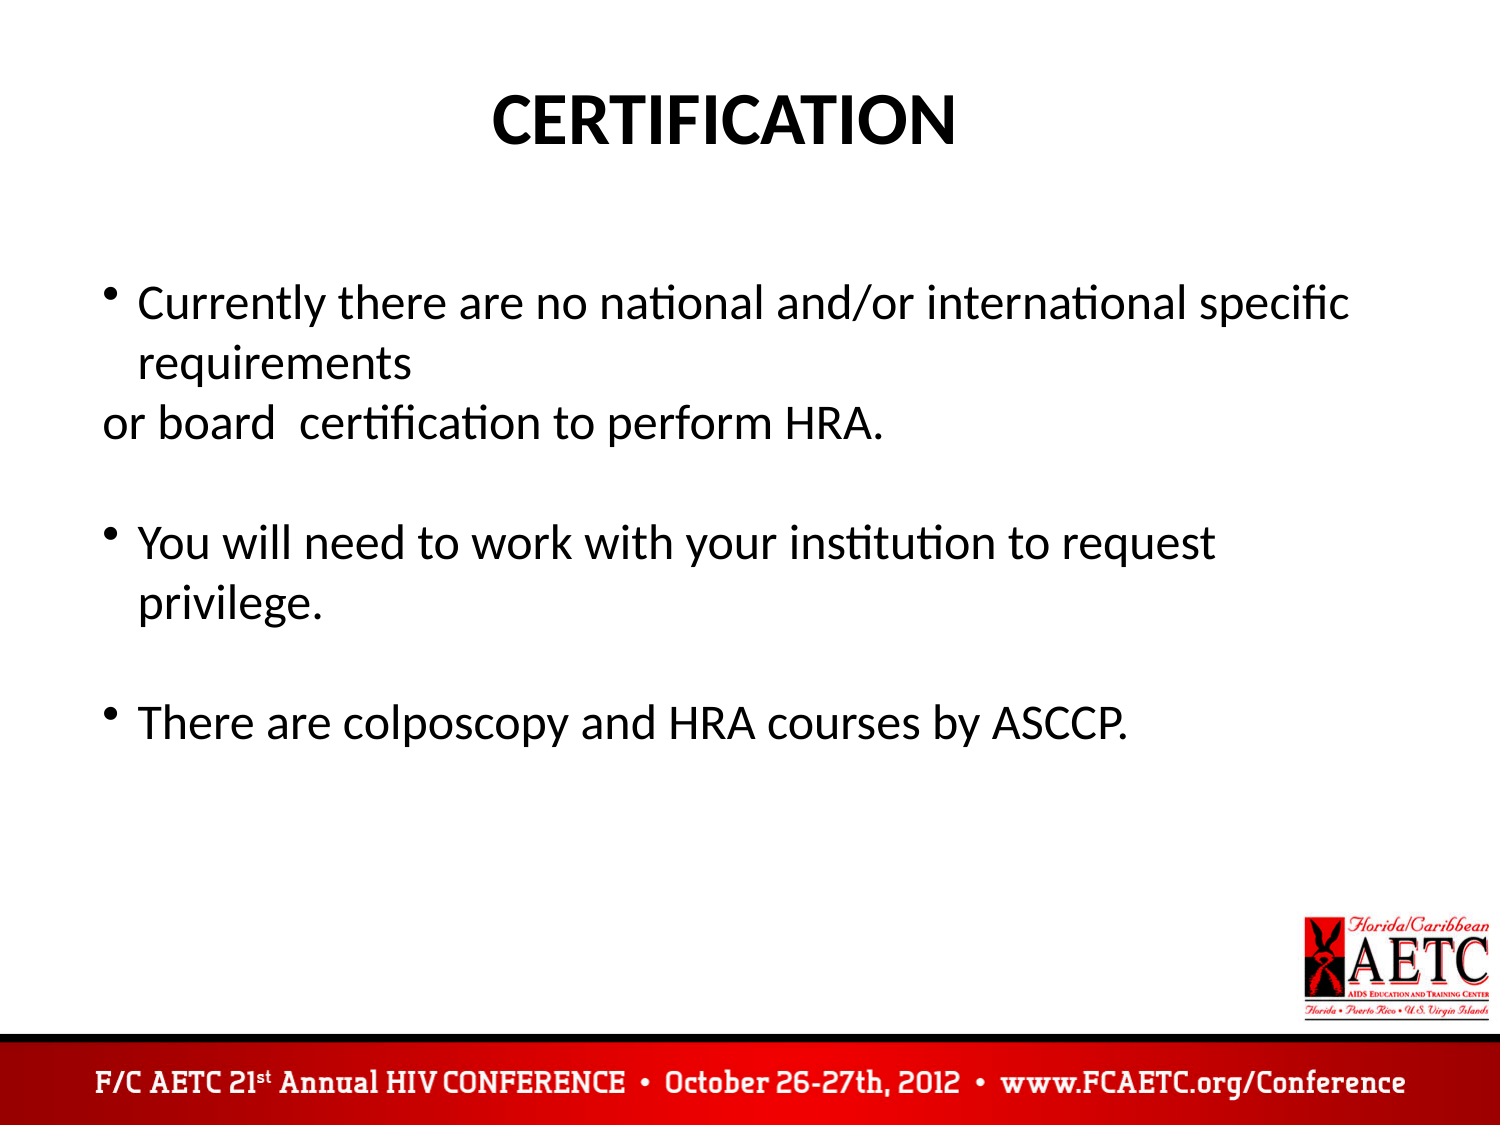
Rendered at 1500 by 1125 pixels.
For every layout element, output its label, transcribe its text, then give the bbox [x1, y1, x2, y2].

text_box Currently there are no national and/or international specific requirements or board certification to perform HRA. You will need to work with your institution to request privilege. There are colposcopy and HRA courses by ASCCP. [87, 262, 1413, 858]
picture [0, 0, 1500, 1125]
text_box CERTIFICATION [477, 62, 974, 168]
